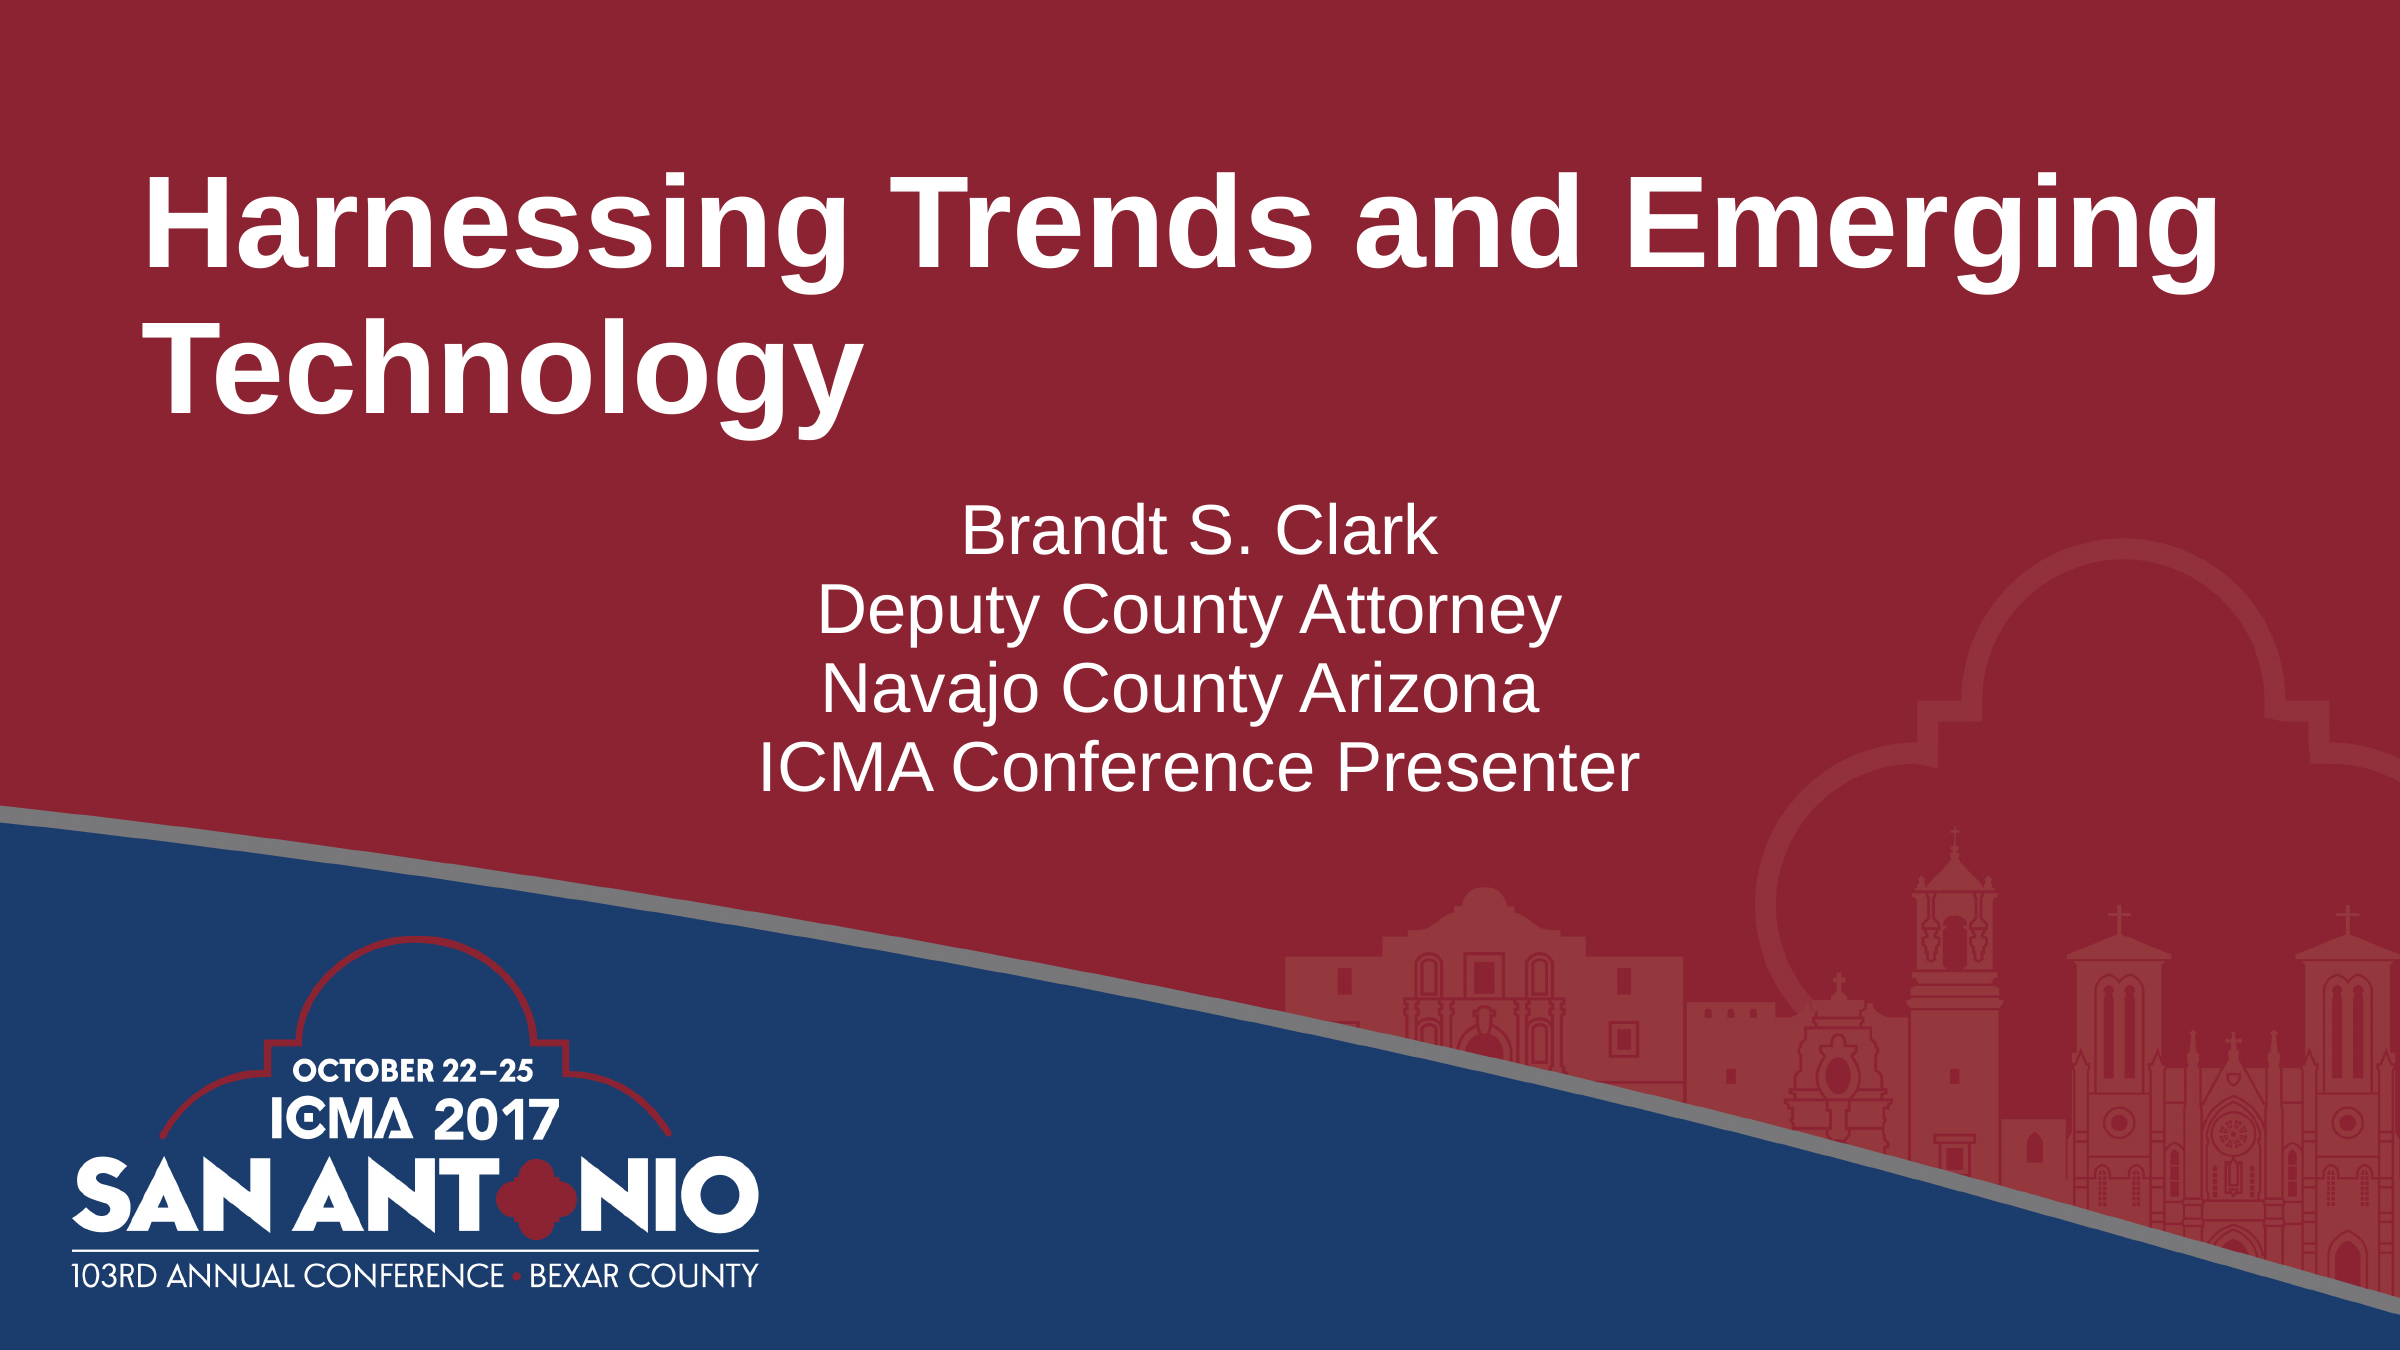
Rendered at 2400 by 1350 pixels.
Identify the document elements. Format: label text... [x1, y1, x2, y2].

subtitle Brandt S. Clark Deputy County Attorney Navajo County Arizona ICMA Conference Presenter [120, 479, 2280, 959]
title Harnessing Trends and Emerging Technology [120, 138, 2280, 454]
picture [0, 0, 2400, 1350]
